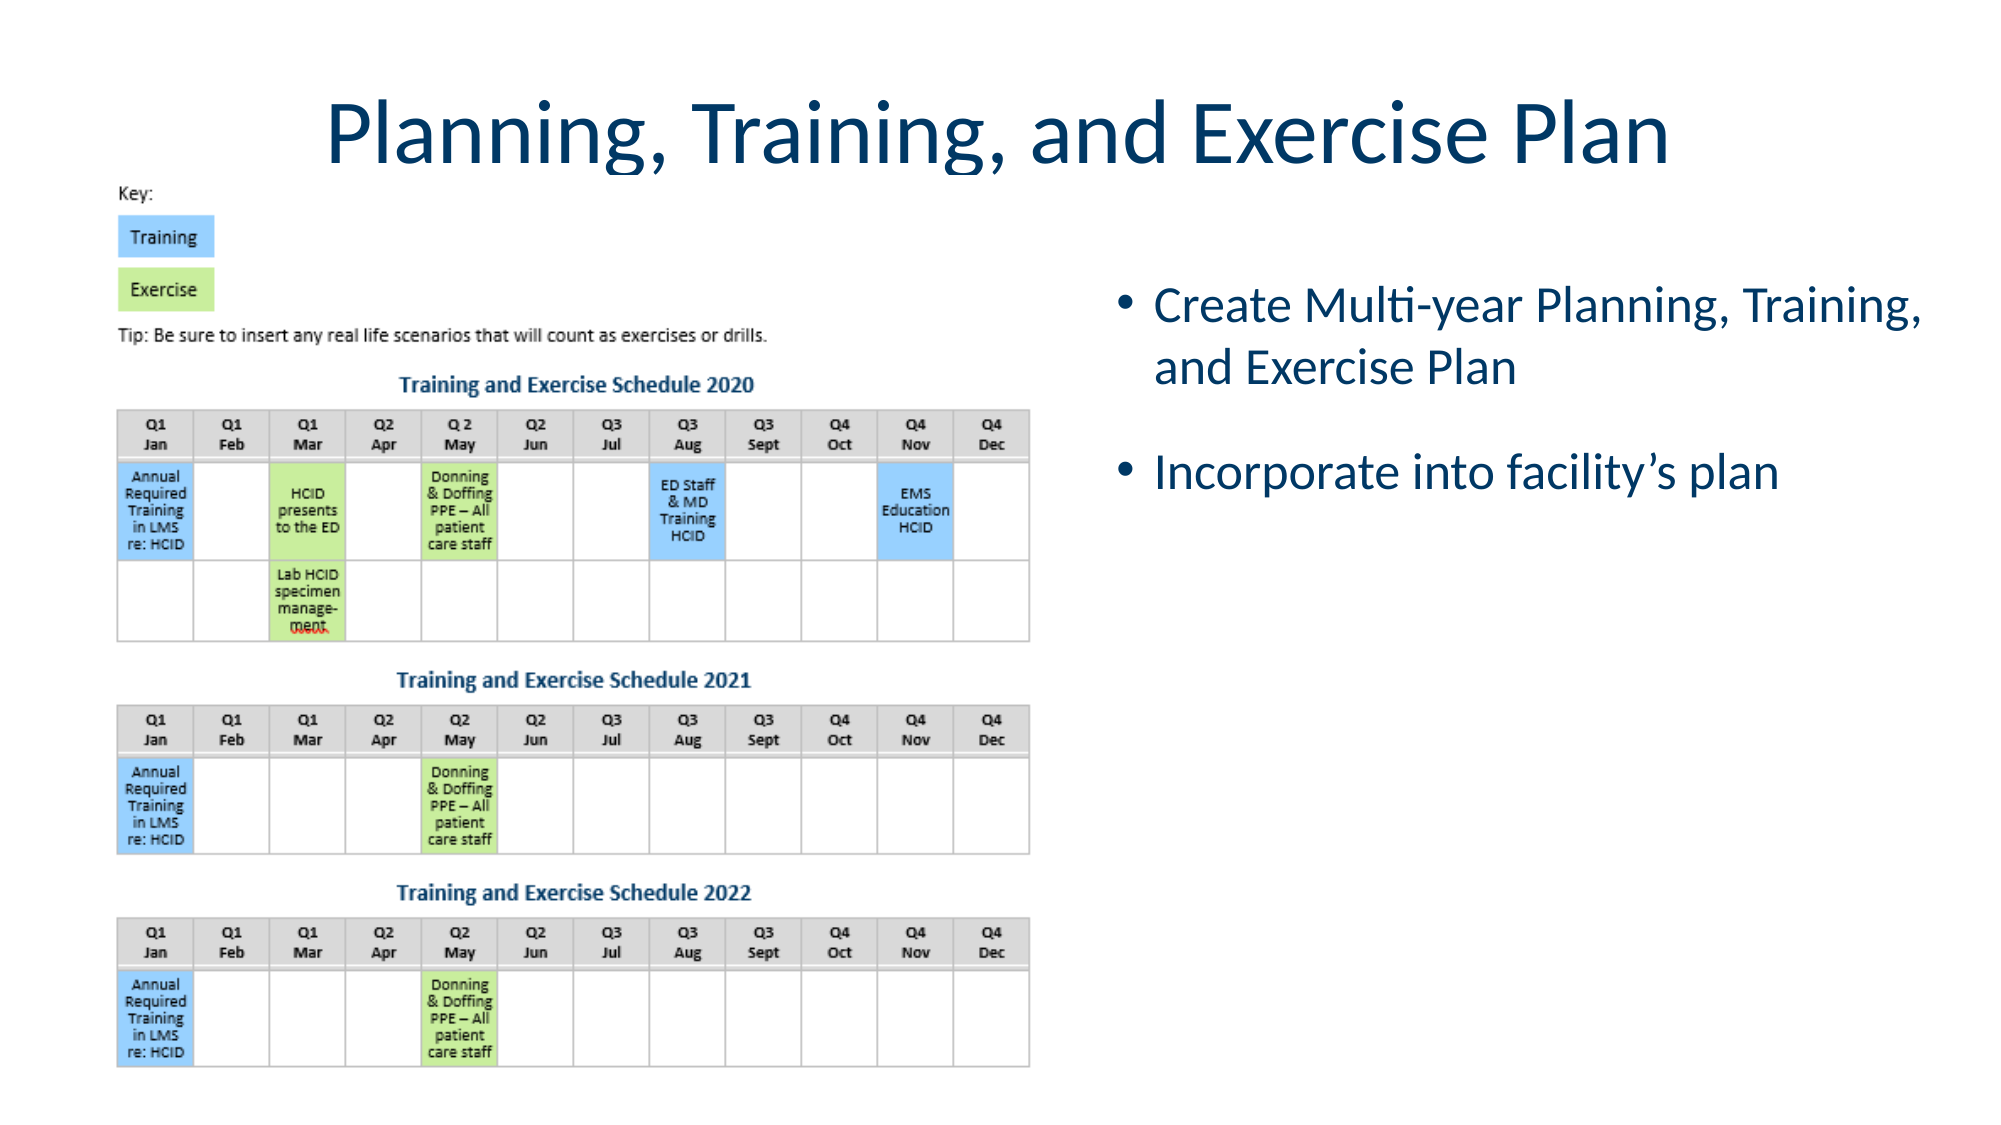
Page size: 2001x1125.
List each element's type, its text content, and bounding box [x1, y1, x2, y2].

title Planning, Training, and Exercise Plan [137, 25, 1863, 243]
list Create Multi-year Planning, Training, and Exercise Plan Incorporate into facility’s plan [1101, 262, 1952, 977]
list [104, 175, 1049, 1084]
